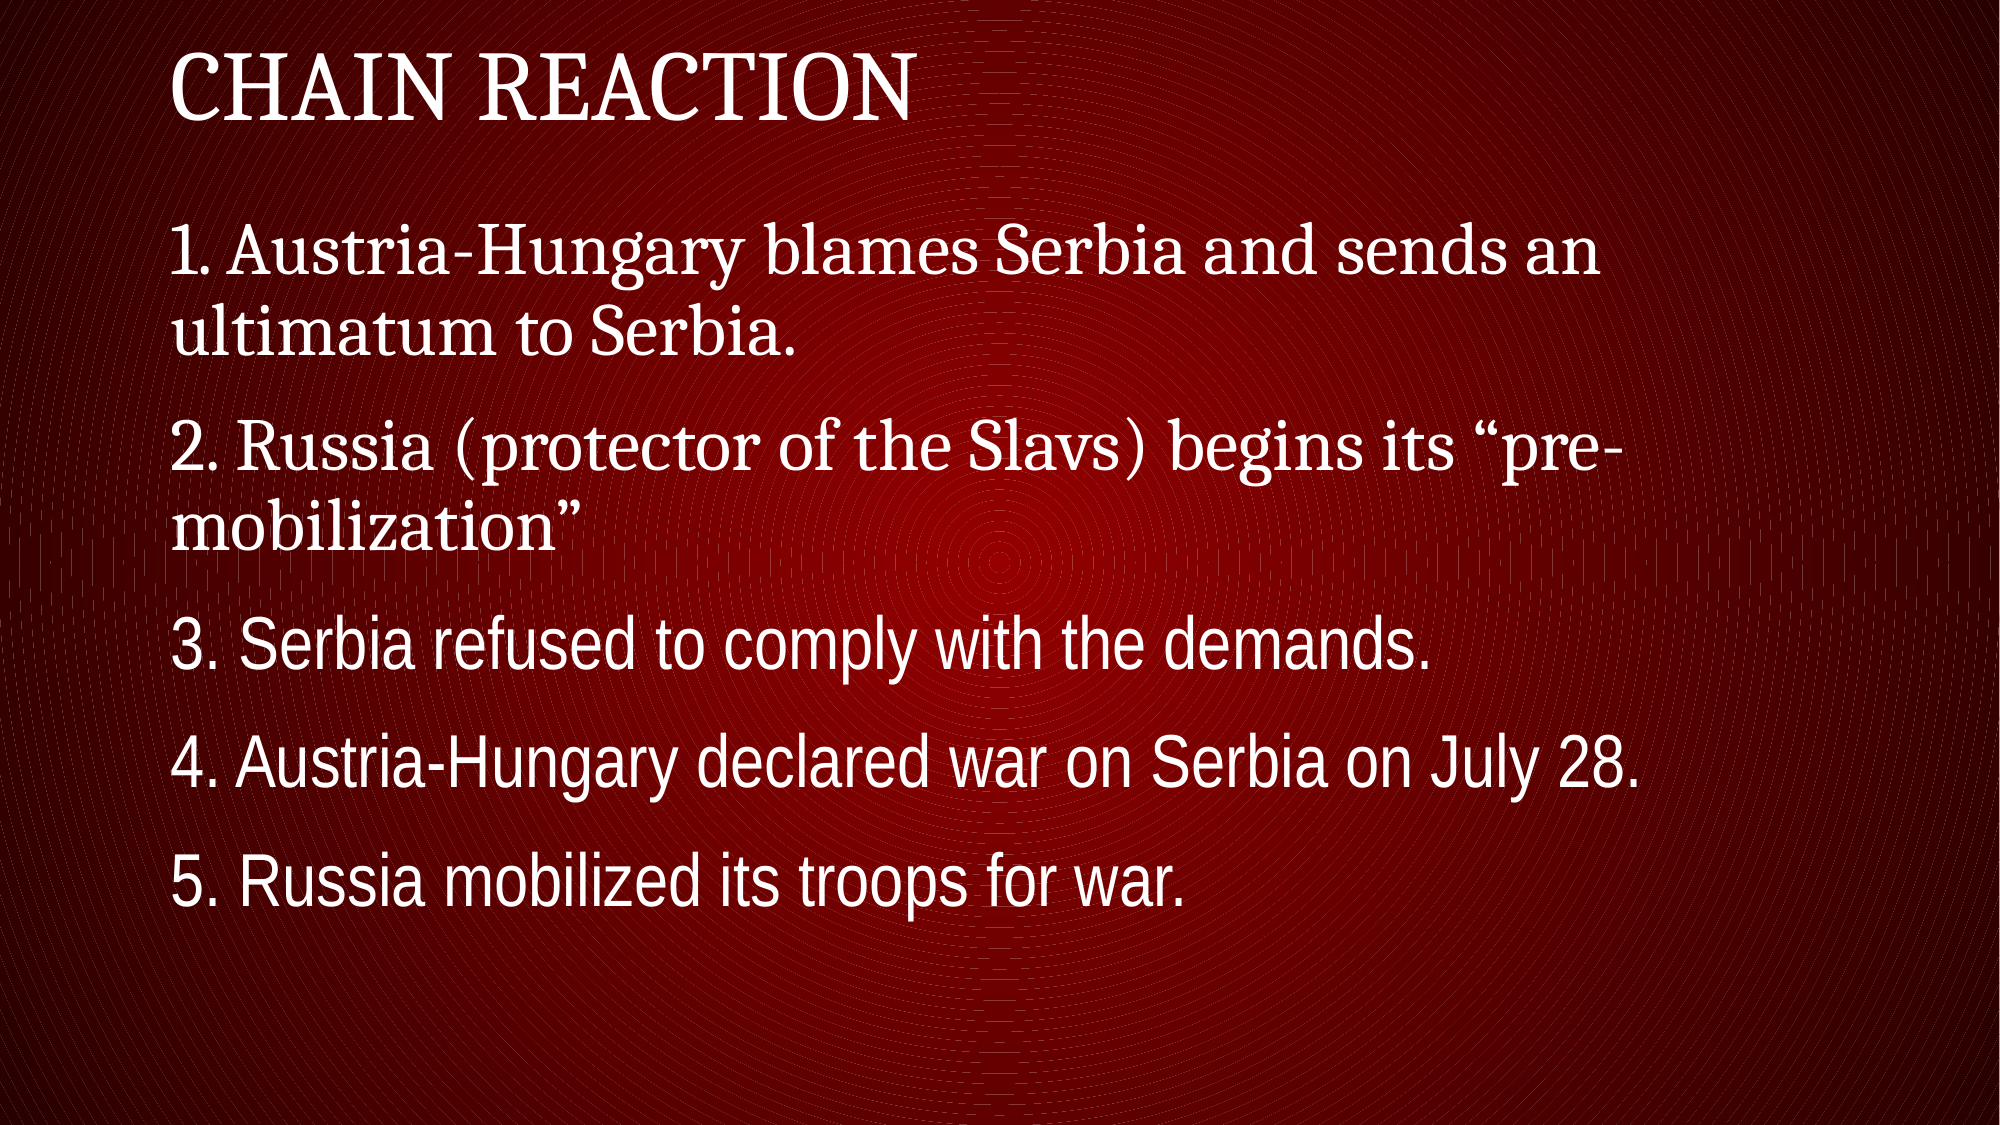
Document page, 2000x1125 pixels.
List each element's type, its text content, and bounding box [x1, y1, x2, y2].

title Chain Reaction [149, 0, 1850, 150]
list 1. Austria-Hungary blames Serbia and sends an ultimatum to Serbia. 2. Russia (protector of the Slavs) begins its “pre-mobilization” 3. Serbia refused to comply with the demands. 4. Austria-Hungary declared war on Serbia on July 28. 5. Russia mobilized its troops for war. [149, 200, 1850, 1030]
